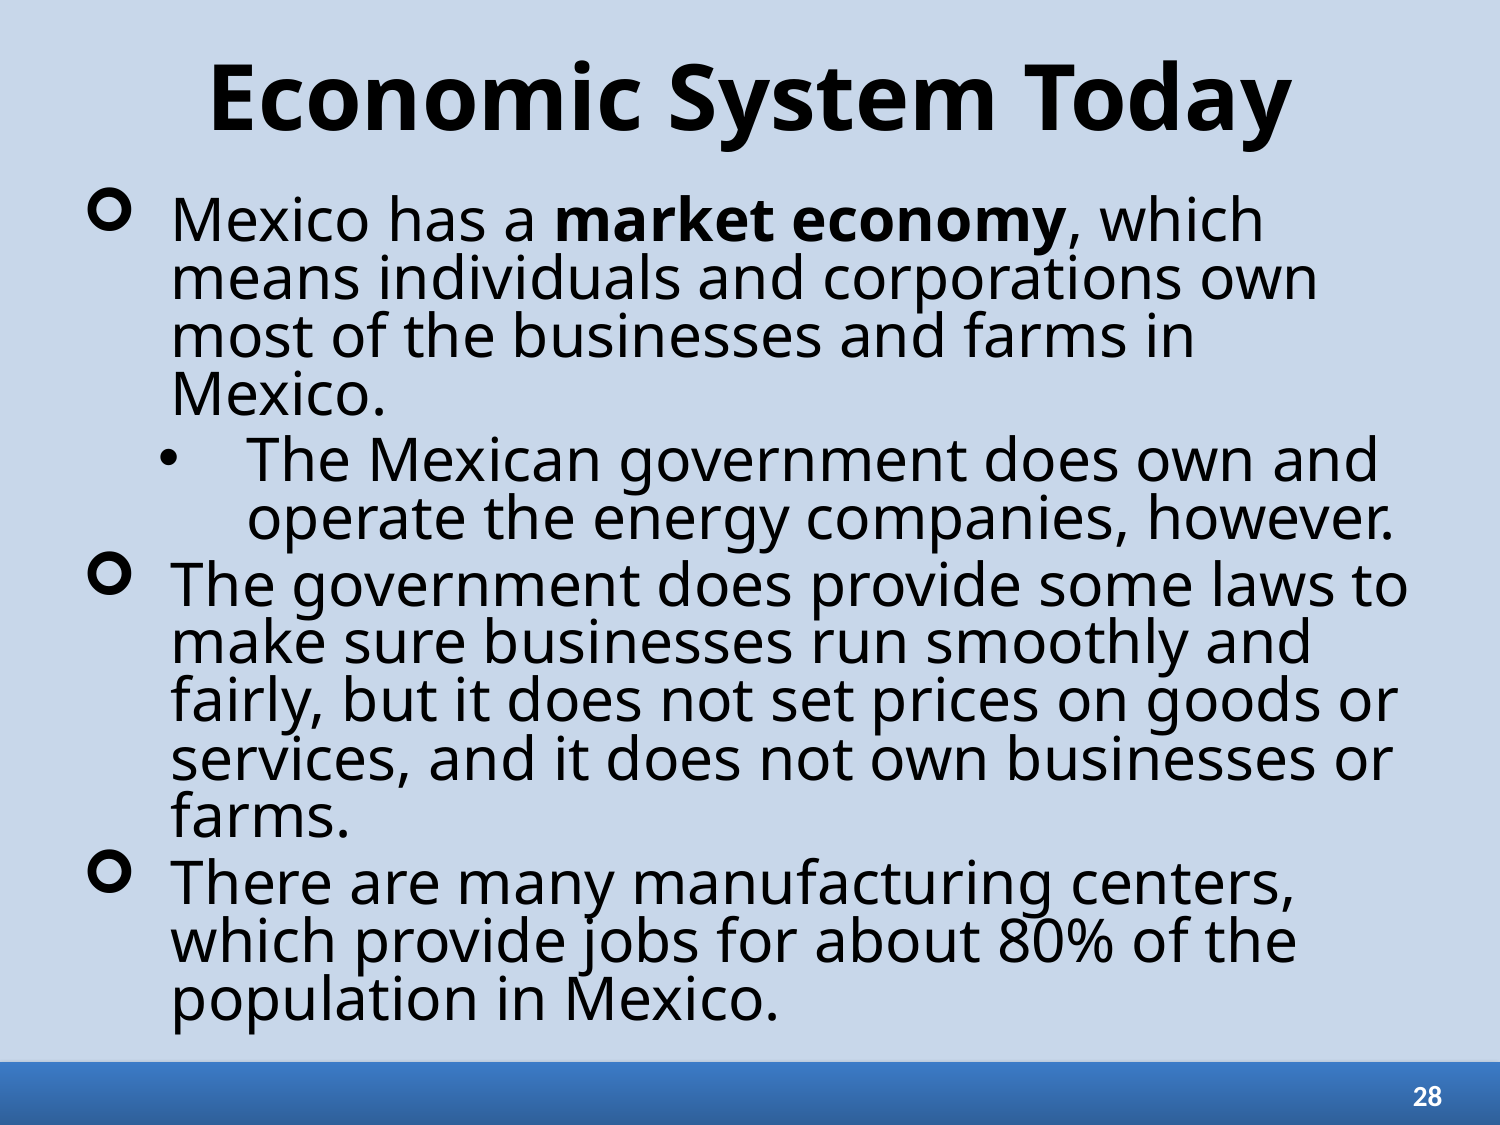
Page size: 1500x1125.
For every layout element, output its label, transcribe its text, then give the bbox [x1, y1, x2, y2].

title Economic System Today [0, 0, 1500, 188]
slide_number 28 [1398, 1070, 1451, 1120]
list Mexico has a market economy, which means individuals and corporations own most of the businesses and farms in Mexico. The Mexican government does own and operate the energy companies, however. The government does provide some laws to make sure businesses run smoothly and fairly, but it does not set prices on goods or services, and it does not own businesses or farms. There are many manufacturing centers, which provide jobs for about 80% of the population in Mexico. [74, 186, 1426, 1072]
